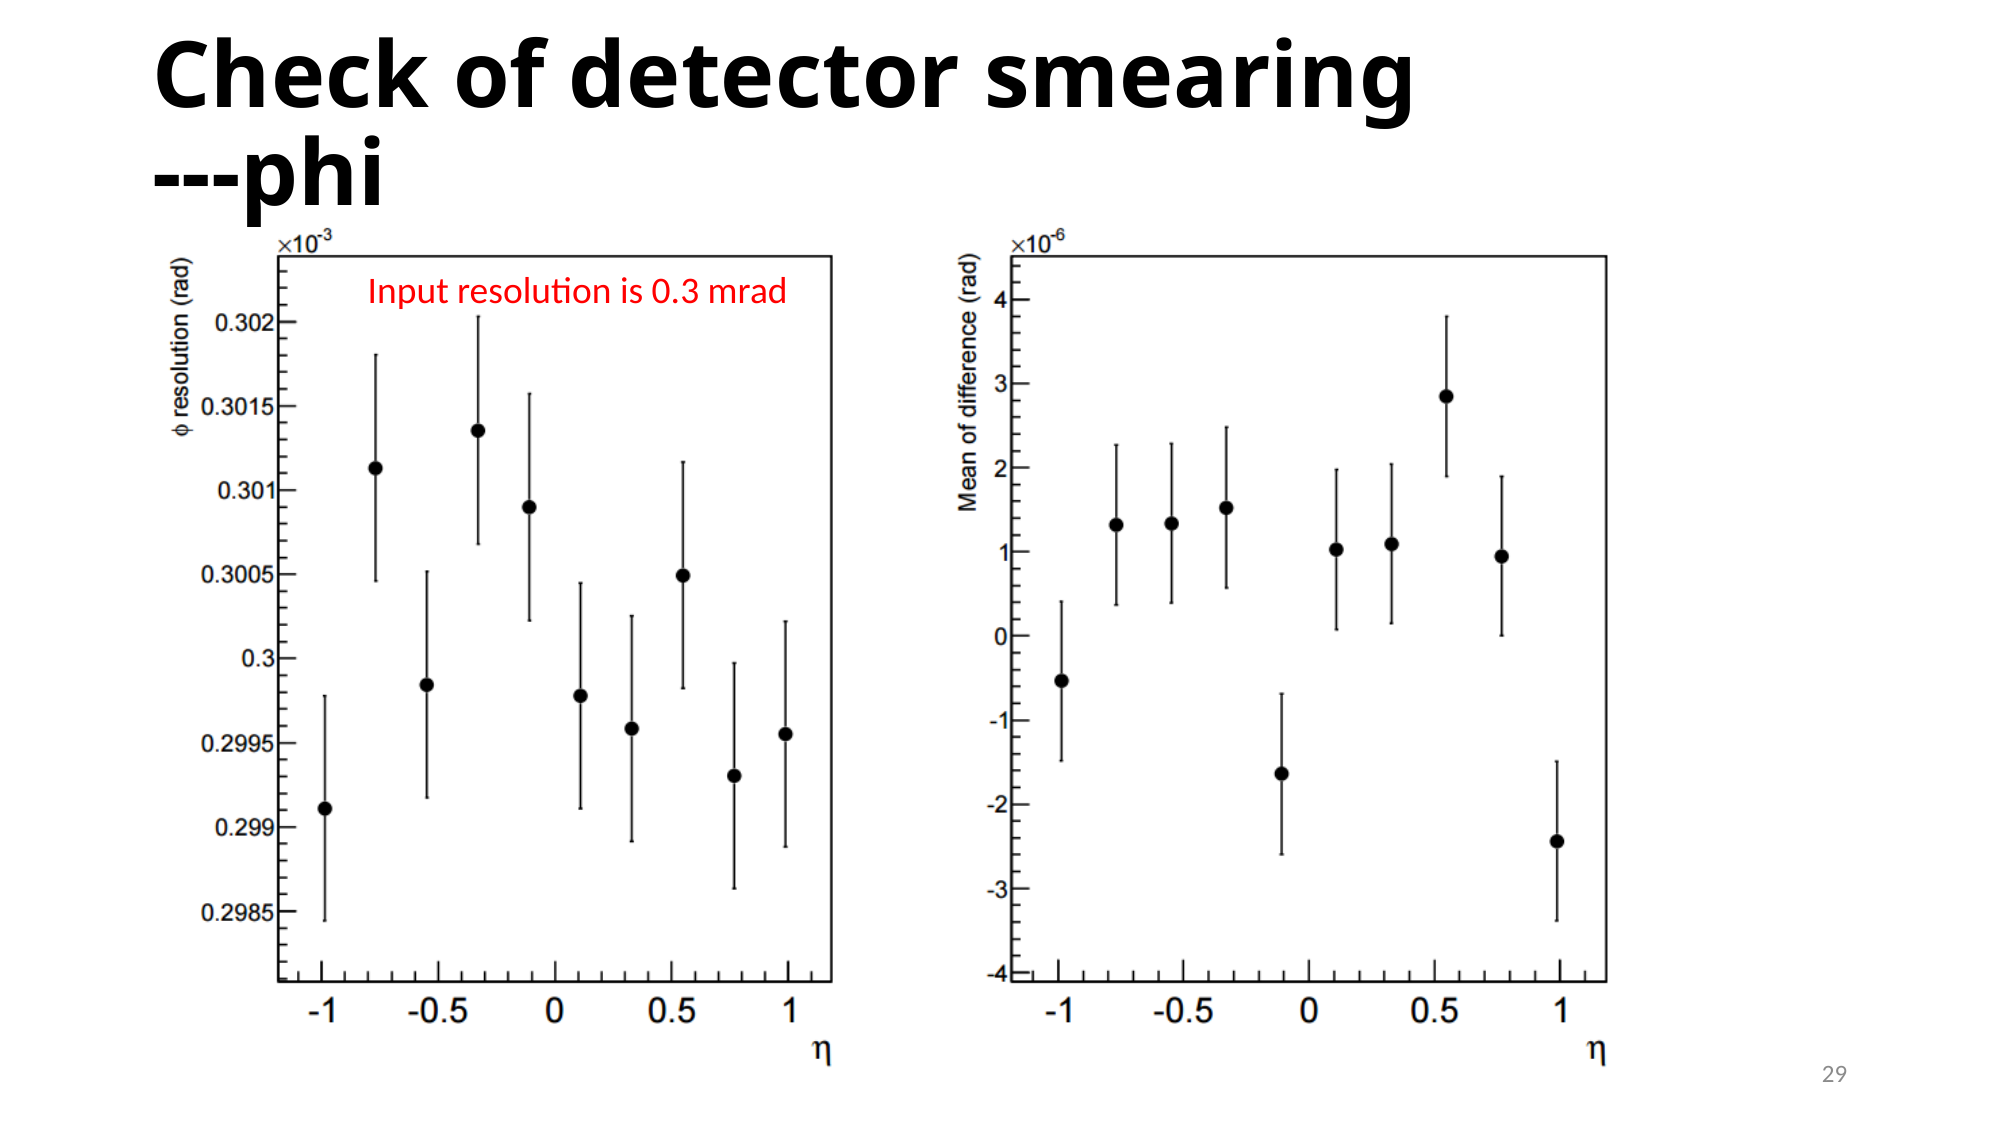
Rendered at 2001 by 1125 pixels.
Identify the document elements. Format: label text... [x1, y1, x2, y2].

slide_number 29 [1659, 1042, 1863, 1103]
picture [149, 193, 1659, 1105]
title Check of detector smearing ---phi [137, 18, 1863, 236]
